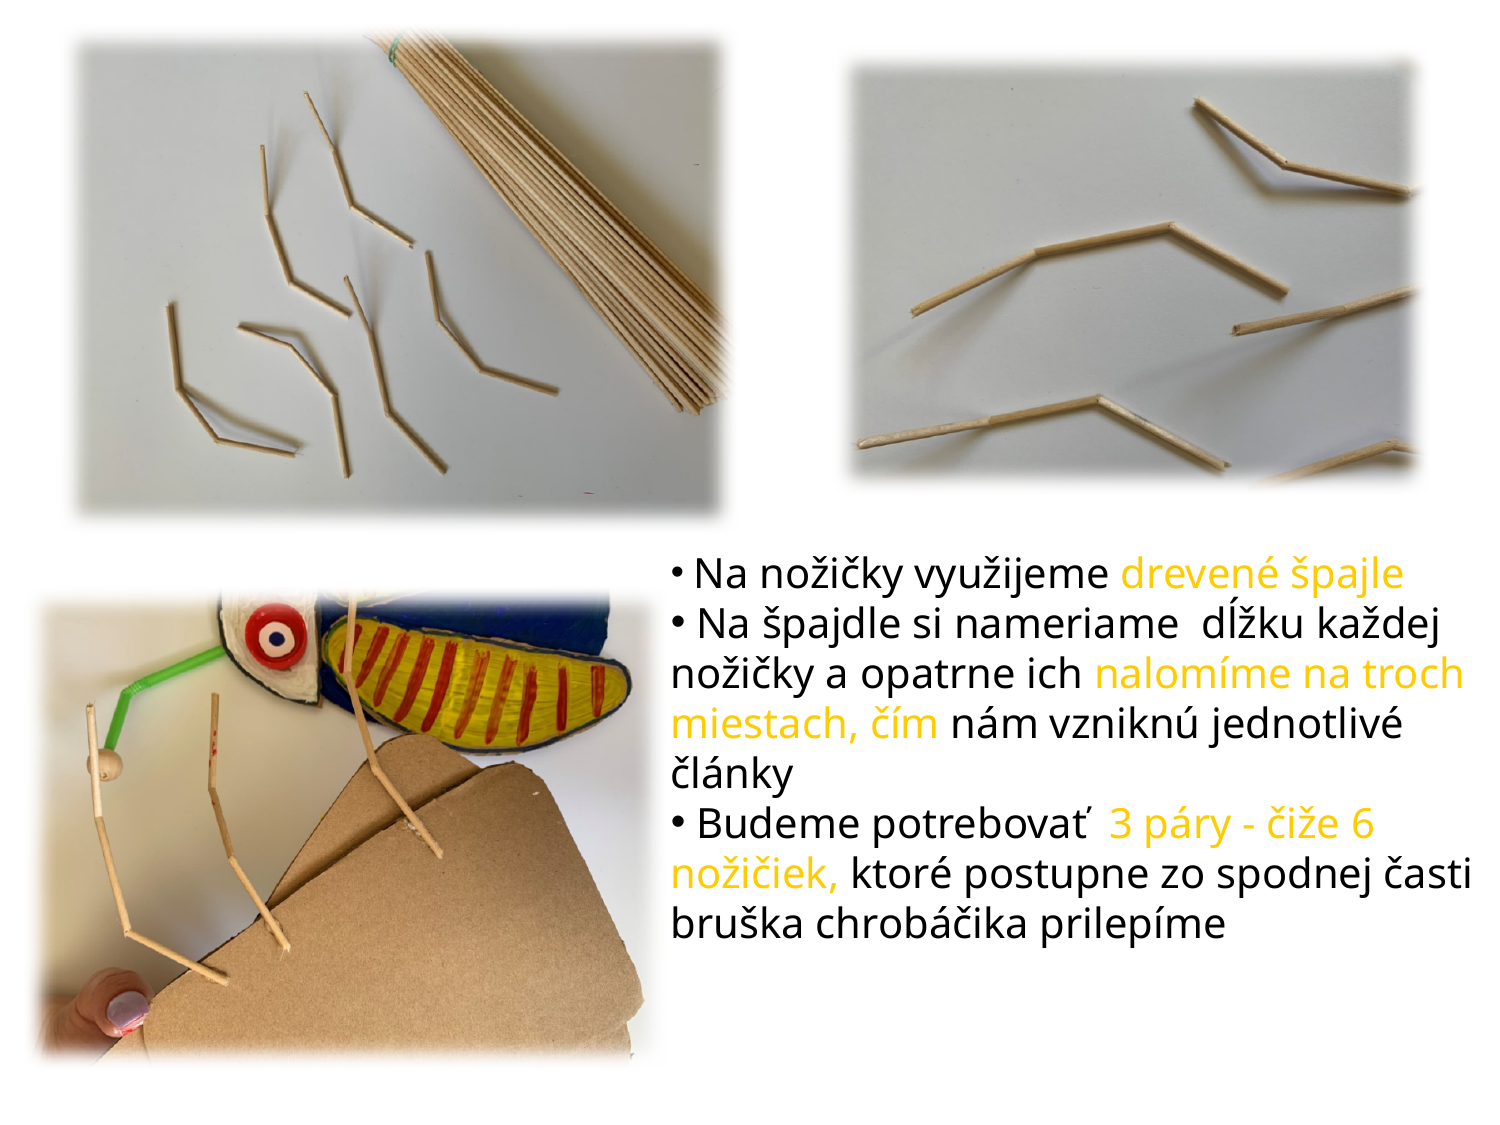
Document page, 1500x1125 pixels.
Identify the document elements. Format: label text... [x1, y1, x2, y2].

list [58, 23, 739, 534]
picture [23, 585, 669, 1070]
picture [831, 46, 1430, 496]
text_box Na nožičky využijeme drevené špajle Na špajdle si nameriame dĺžku každej nožičky a opatrne ich nalomíme na troch miestach, čím nám vzniknú jednotlivé články Budeme potrebovať 3 páry - čiže 6 nožičiek, ktoré postupne zo spodnej časti bruška chrobáčika prilepíme [656, 538, 1500, 999]
